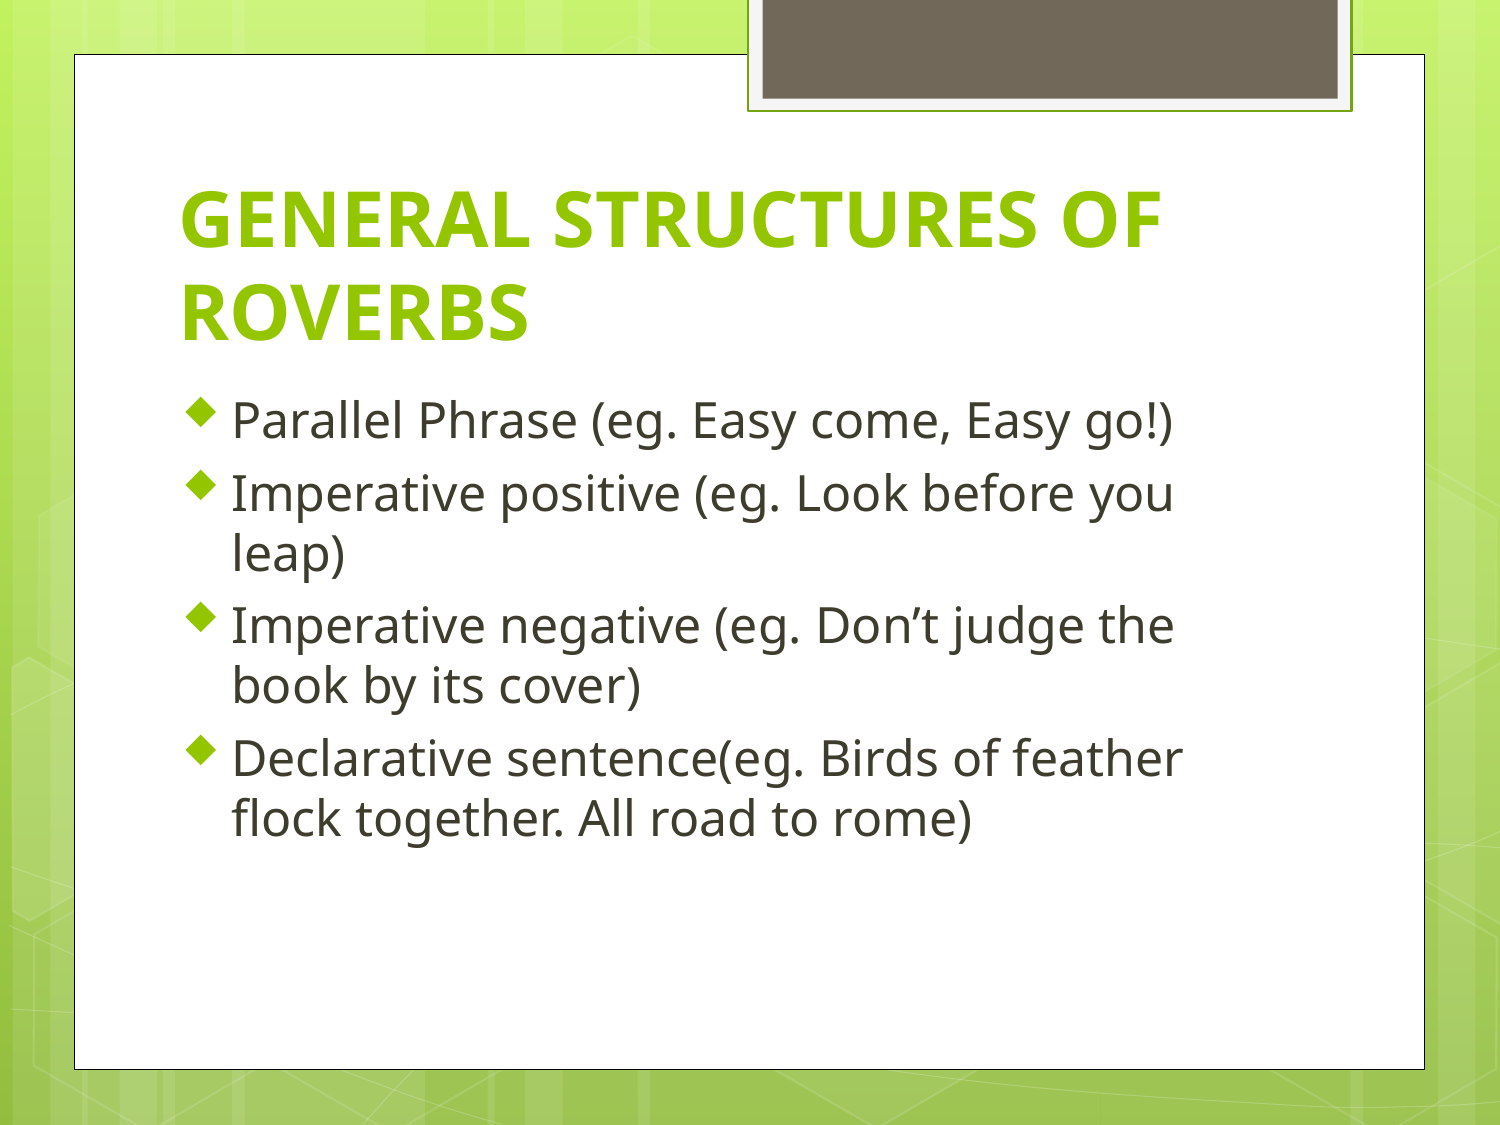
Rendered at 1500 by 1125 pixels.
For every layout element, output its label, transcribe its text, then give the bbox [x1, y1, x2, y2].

title GENERAL STRUCTURES OF ROVERBS [171, 168, 1324, 357]
list Parallel Phrase (eg. Easy come, Easy go!) Imperative positive (eg. Look before you leap) Imperative negative (eg. Don’t judge the book by its cover) Declarative sentence(eg. Birds of feather flock together. All road to rome) [171, 381, 1283, 957]
